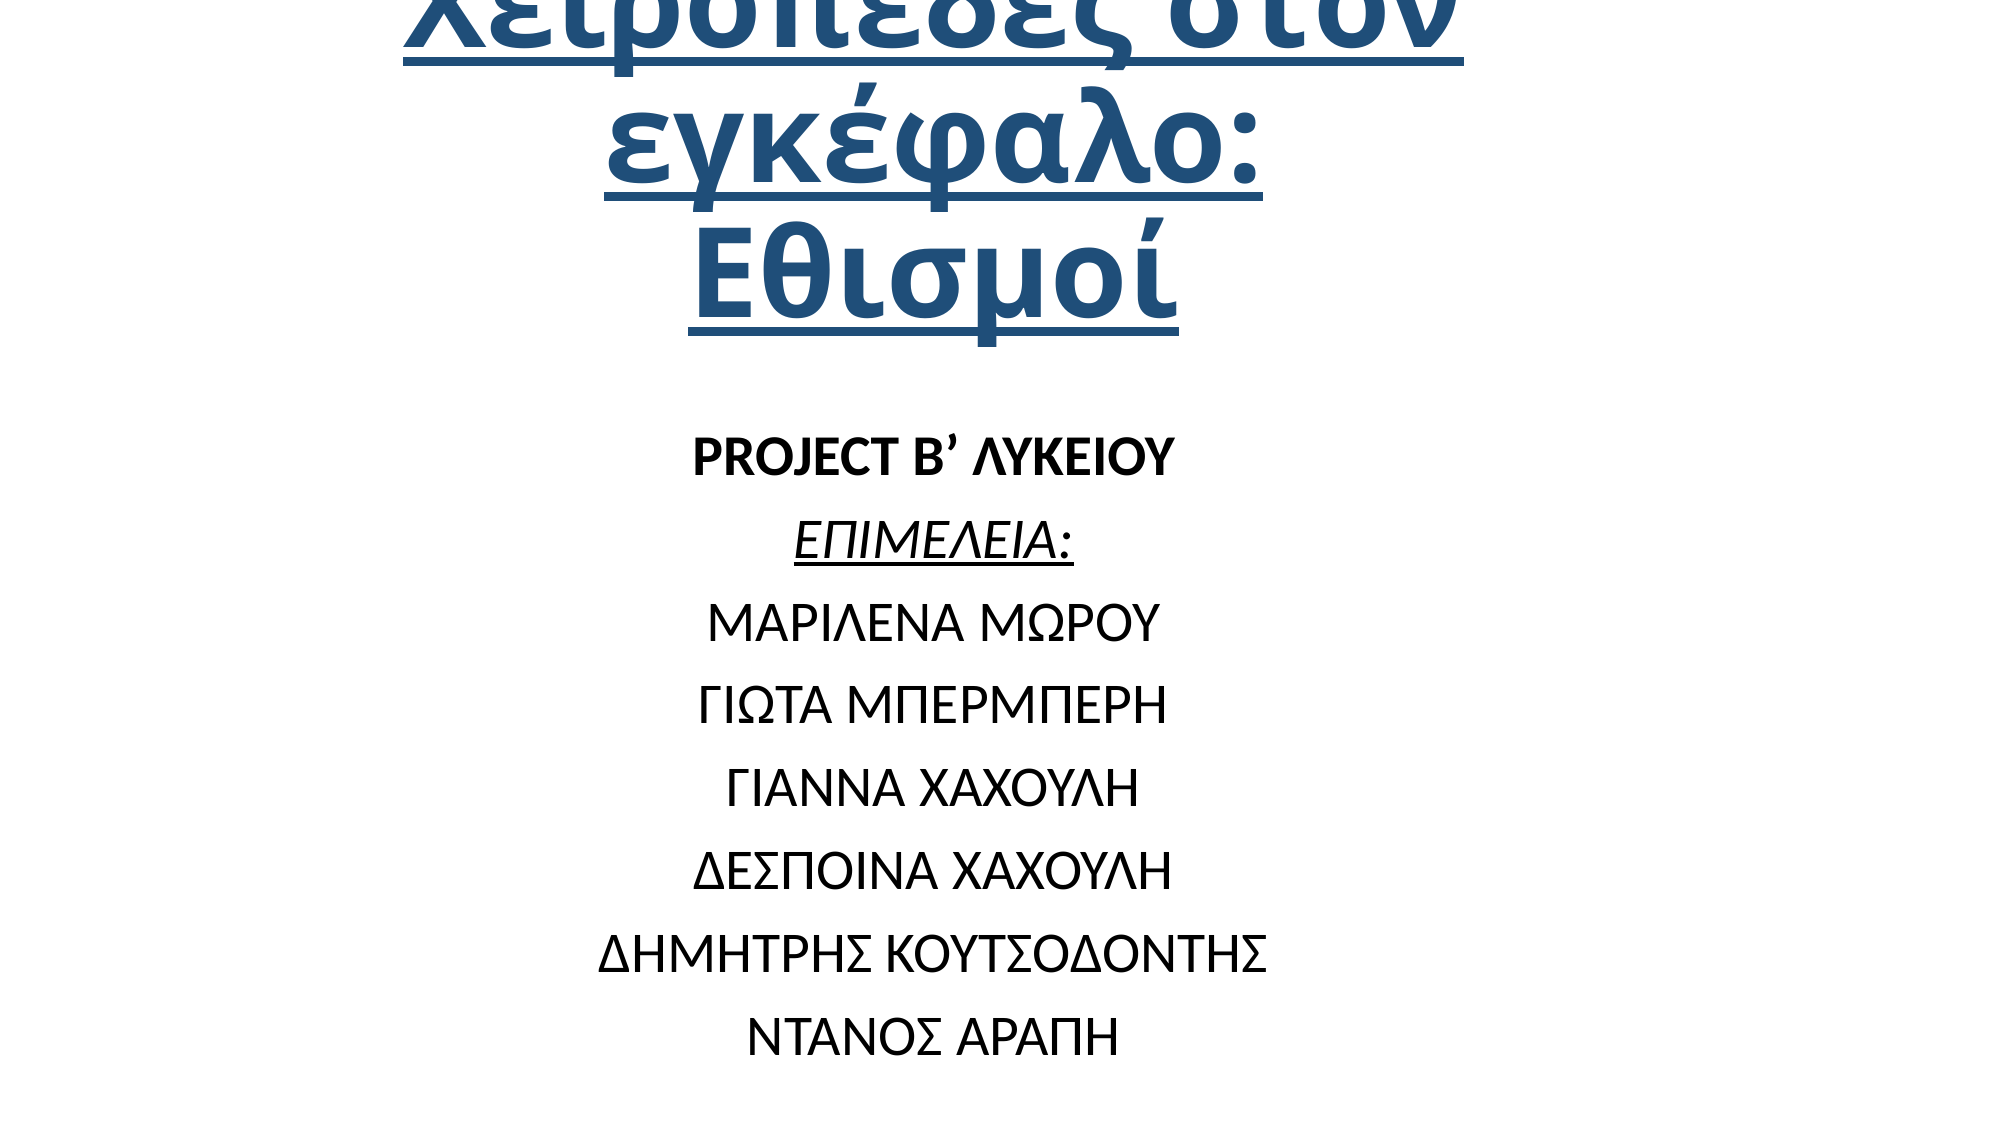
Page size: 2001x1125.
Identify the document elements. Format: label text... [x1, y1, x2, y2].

subtitle PROJECT Β’ ΛΥΚΕΙΟΥ ΕΠΙΜΕΛΕΙΑ: ΜΑΡΙΛΕΝΑ ΜΩΡΟΥ ΓΙΩΤΑ ΜΠΕΡΜΠΕΡΗ ΓΙΑΝΝΑ ΧΑΧΟΥΛΗ ΔΕΣΠΟΙΝΑ ΧΑΧΟΥΛΗ ΔΗΜΗΤΡΗΣ ΚΟΥΤΣΟΔΟΝΤΗΣ ΝΤΑΝΟΣ ΑΡΑΠΗ [183, 418, 1684, 1076]
title Χειροπέδες στον εγκέφαλο: Εθισμοί [183, 0, 1684, 352]
